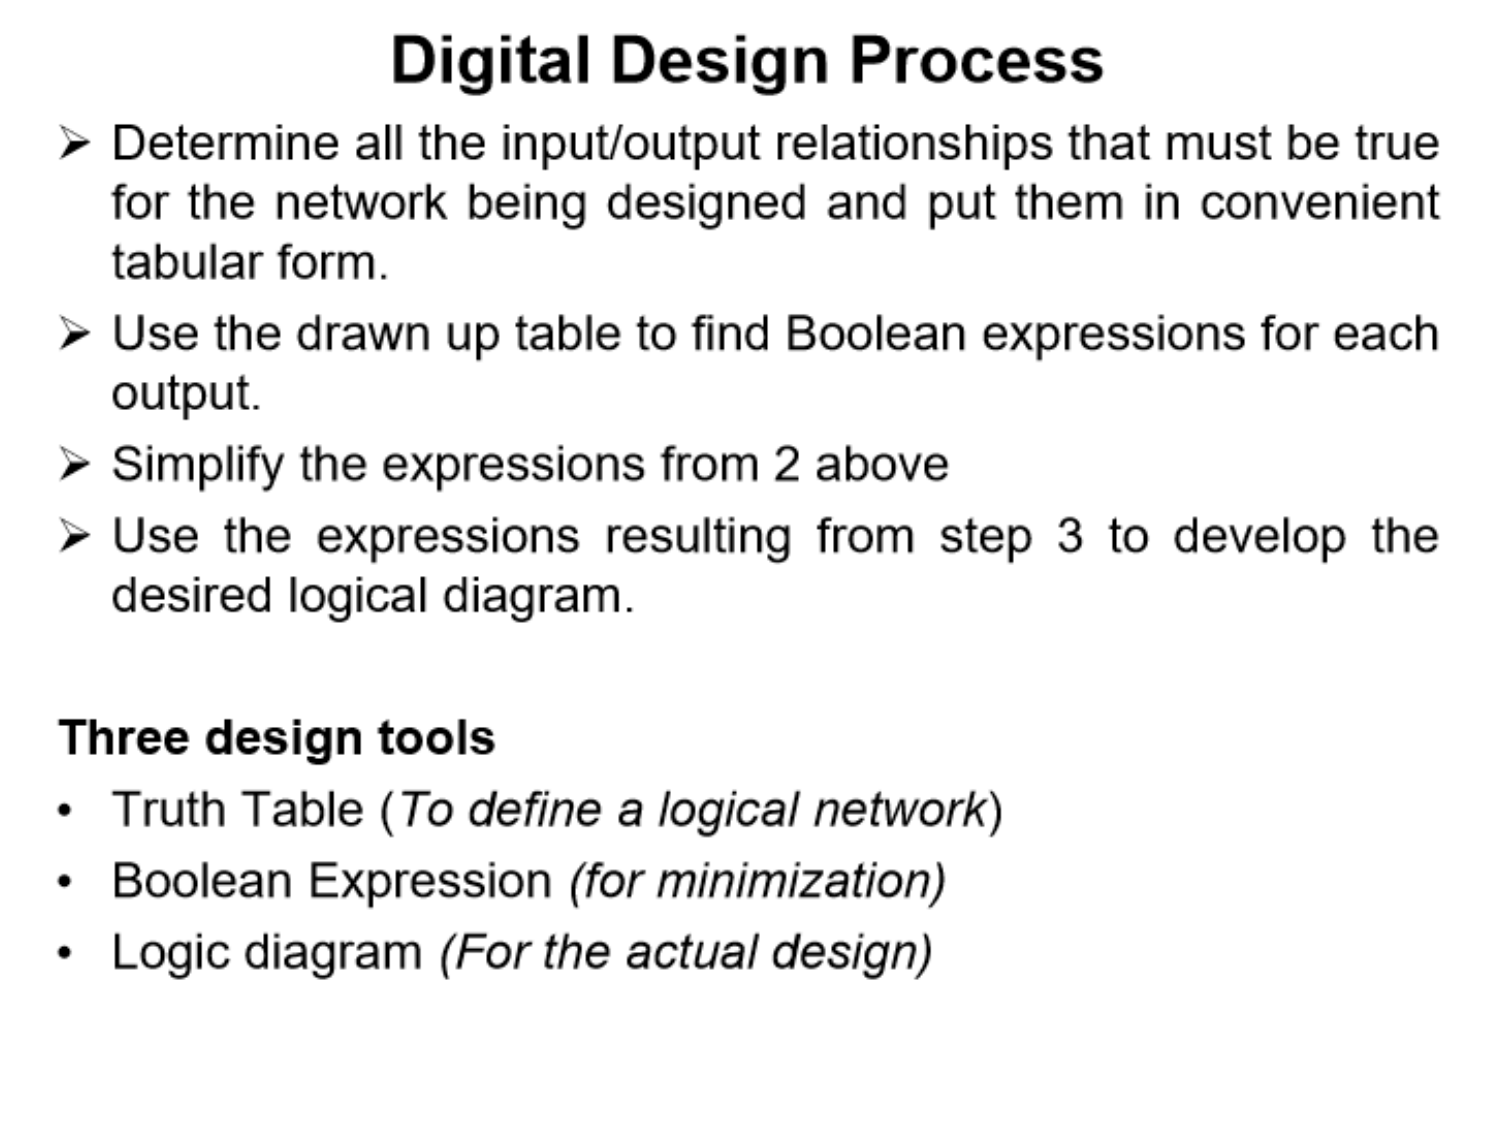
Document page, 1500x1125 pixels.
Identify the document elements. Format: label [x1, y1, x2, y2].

list [37, 0, 1464, 1076]
